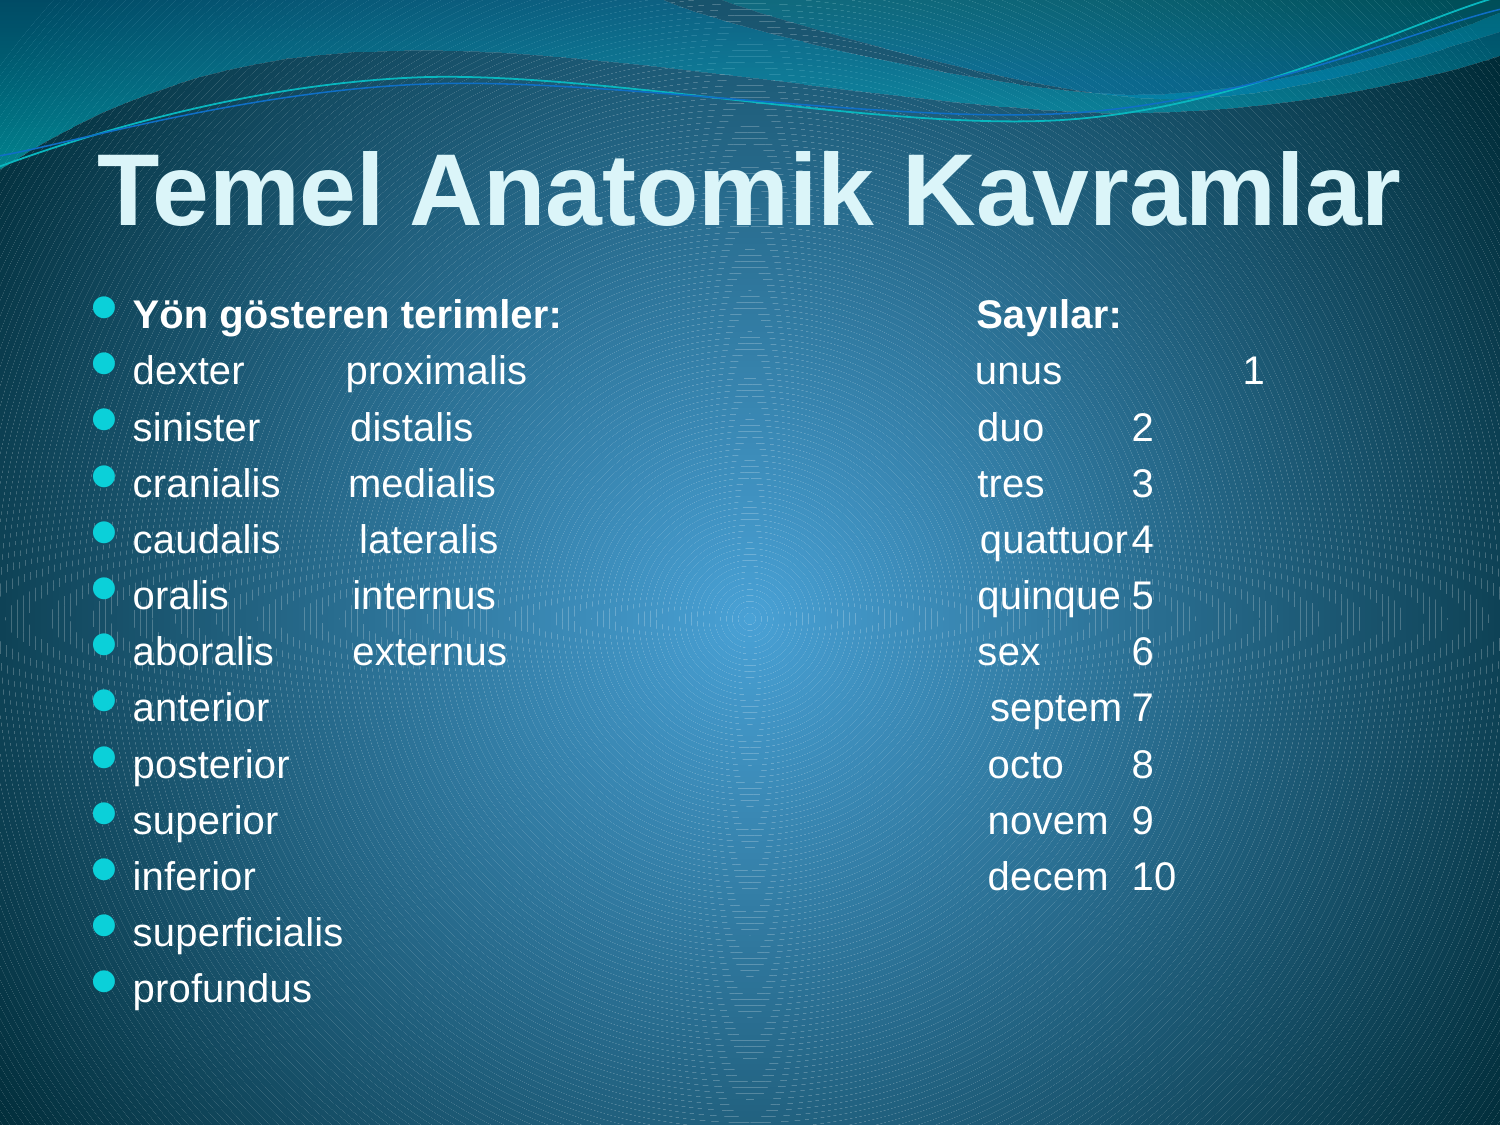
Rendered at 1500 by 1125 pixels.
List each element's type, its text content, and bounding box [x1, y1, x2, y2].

title Temel Anatomik Kavramlar [75, 115, 1425, 247]
list Yön gösteren terimler: Sayılar: dexter proximalis unus 1 sinister distalis duo 2 cranialis medialis tres 3 caudalis lateralis quattuor 4 oralis internus quinque 5 aboralis externus sex 6 anterior septem 7 posterior octo 8 superior novem 9 inferior decem 10 superficialis profundus [75, 281, 1425, 1038]
